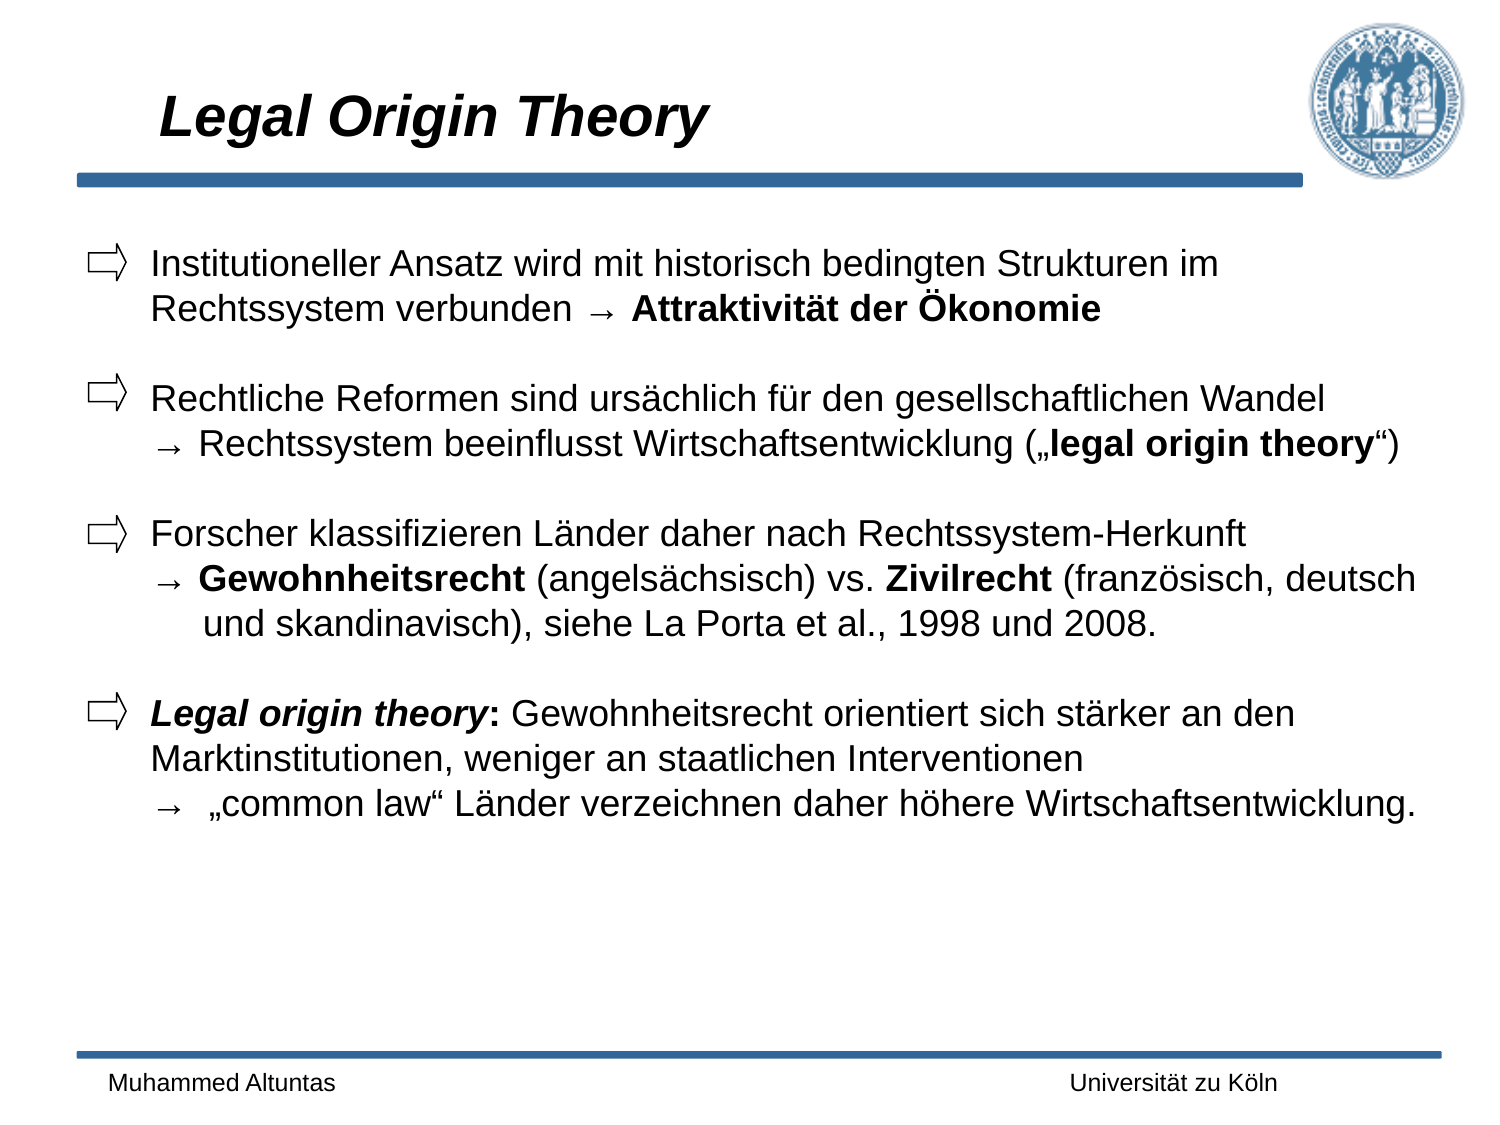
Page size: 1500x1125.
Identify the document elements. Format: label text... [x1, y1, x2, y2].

title Legal Origin Theory [144, 19, 1495, 207]
text_box [88, 373, 127, 412]
text_box [88, 692, 127, 730]
text_box [88, 243, 127, 281]
footer Universität zu Köln [818, 1058, 1294, 1103]
slide_number Muhammed Altuntas [92, 1058, 444, 1103]
text_box [88, 515, 127, 553]
text_box [159, 402, 1365, 416]
text_box Institutioneller Ansatz wird mit historisch bedingten Strukturen im Rechtssystem verbunden → Attraktivität der Ökonomie Rechtliche Reformen sind ursächlich für den gesellschaftlichen Wandel → Rechtssystem beeinflusst Wirtschaftsentwicklung („legal origin theory“) Forscher klassifizieren Länder daher nach Rechtssystem-Herkunft → Gewohnheitsrecht (angelsächsisch) vs. Zivilrecht (französisch, deutsch und skandinavisch), siehe La Porta et al., 1998 und 2008. Legal origin theory: Gewohnheitsrecht orientiert sich stärker an den Marktinstitutionen, weniger an staatlichen Interventionen → „common law“ Länder verzeichnen daher höhere Wirtschaftsentwicklung. [135, 231, 1438, 832]
